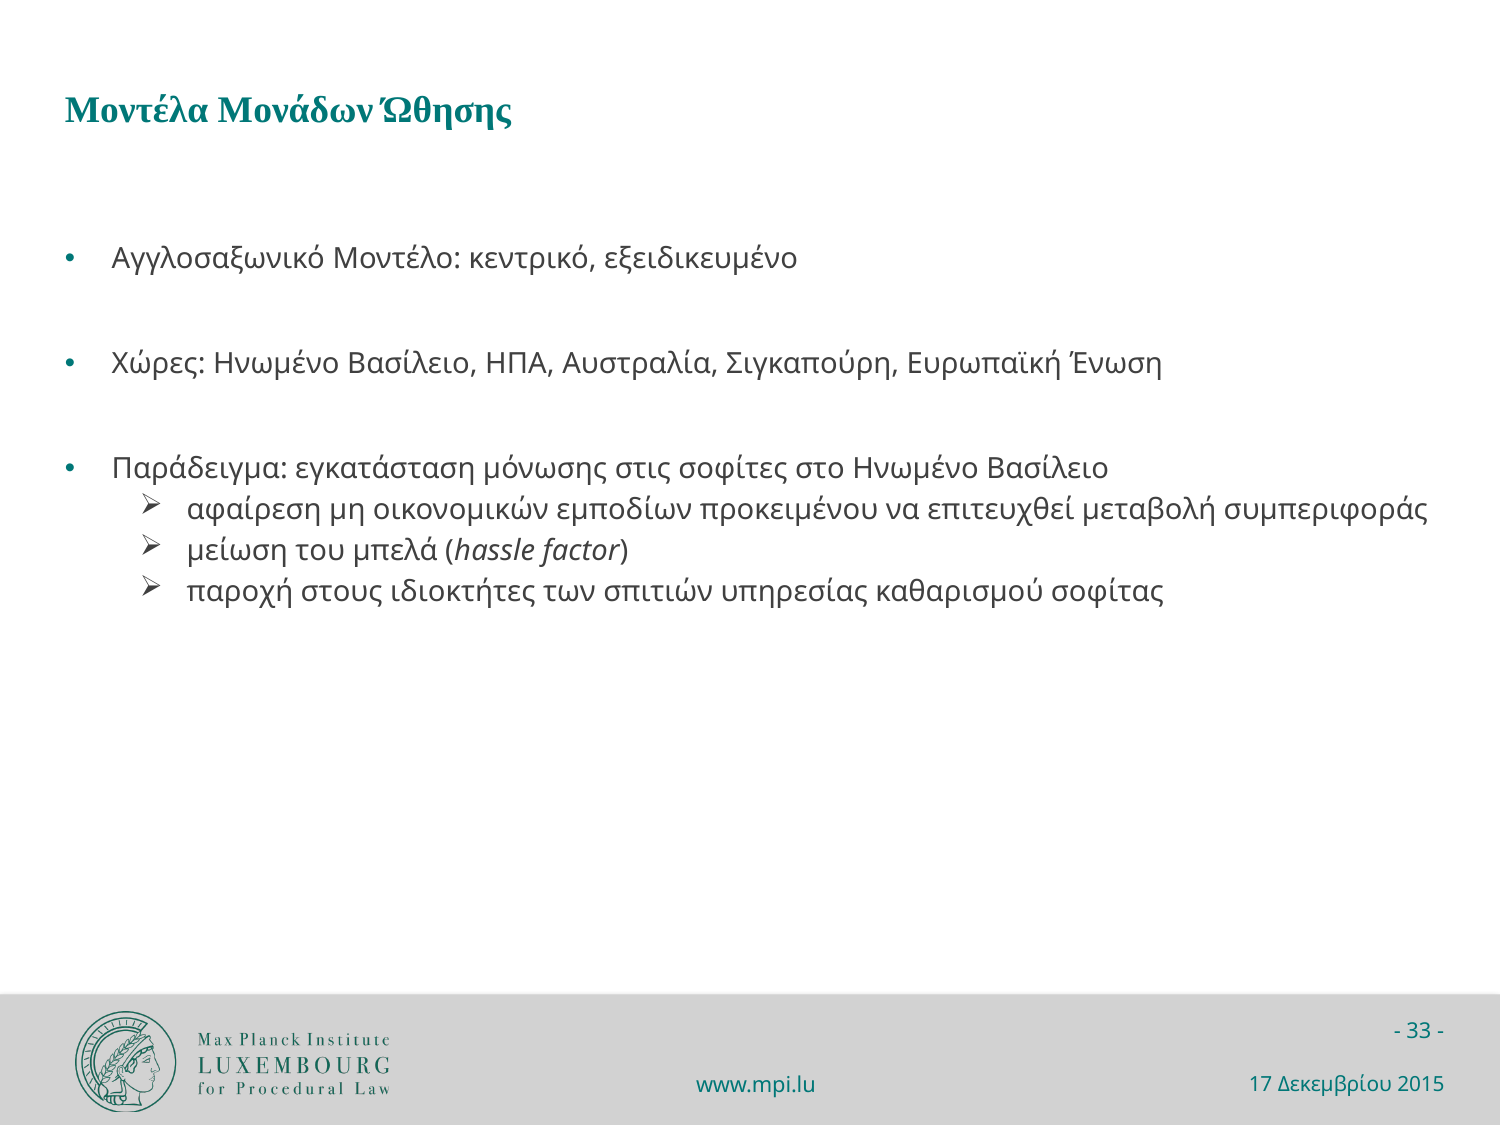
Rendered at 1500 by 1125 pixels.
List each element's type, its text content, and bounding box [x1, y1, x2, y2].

list 17 Δεκεμβρίου 2015 [895, 1062, 1459, 1106]
list Αγγλοσαξωνικό Μοντέλο: κεντρικό, εξειδικευμένο Χώρες: Ηνωμένο Βασίλειο, ΗΠΑ, Αυστραλία, Σιγκαπούρη, Ευρωπαϊκή Ένωση Παράδειγμα: εγκατάσταση μόνωσης στις σοφίτες στο Ηνωμένο Βασίλειο αφαίρεση μη οικονομικών εμποδίων προκειμένου να επιτευχθεί μεταβολή συμπεριφοράς μείωση του μπελά (hassle factor) παροχή στους ιδιοκτήτες των σπιτιών υπηρεσίας καθαρισμού σοφίτας [50, 214, 1459, 970]
list Μοντέλα Μονάδων Ώθησης [50, 66, 1459, 200]
